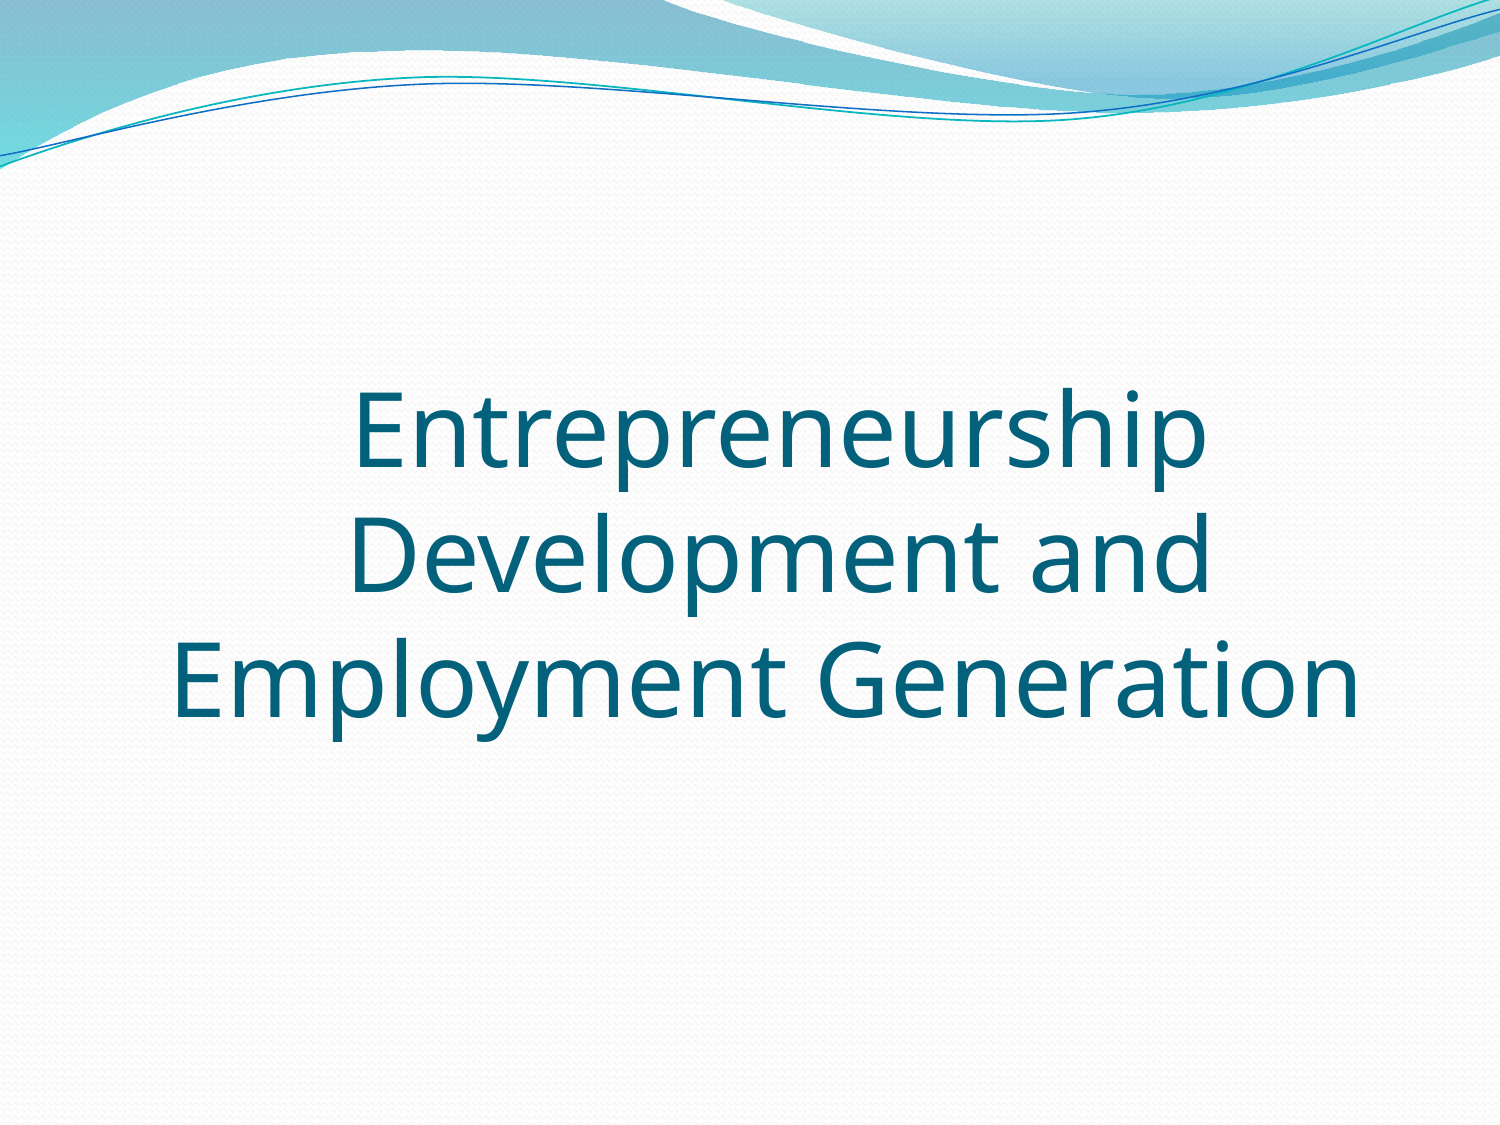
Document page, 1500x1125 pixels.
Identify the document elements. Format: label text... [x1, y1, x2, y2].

title Entrepreneurship Development and Employment Generation [105, 339, 1456, 739]
